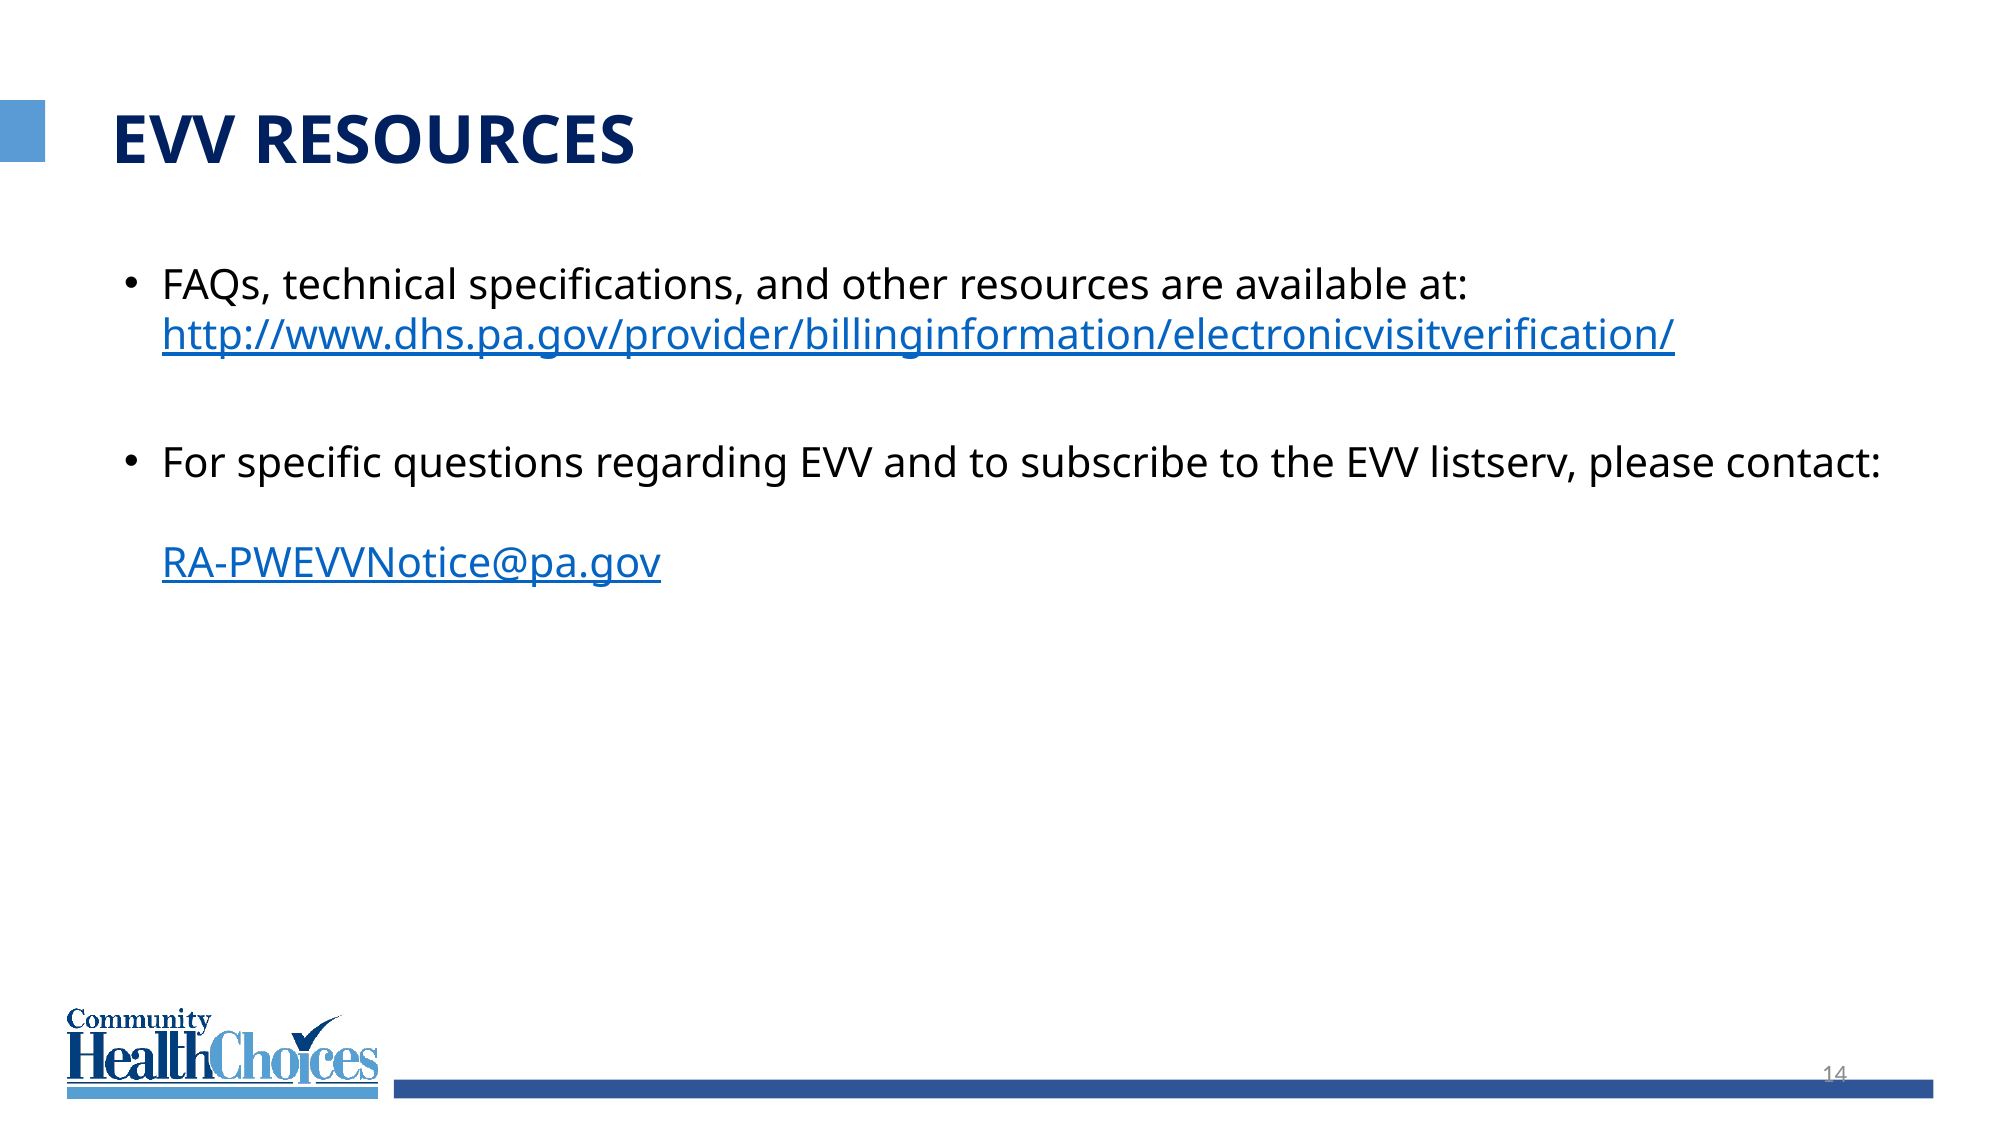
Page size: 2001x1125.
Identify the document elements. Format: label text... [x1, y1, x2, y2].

list FAQs, technical specifications, and other resources are available at: http://www.dhs.pa.gov/provider/billinginformation/electronicvisitverification/ For specific questions regarding EVV and to subscribe to the EVV listserv, please contact: RA-PWEVVNotice@pa.gov [109, 139, 1900, 869]
list EVV RESOURCES [96, 94, 1934, 257]
text_box [393, 1079, 1412, 1099]
text_box [0, 99, 46, 163]
slide_number 14 [1412, 1042, 1863, 1103]
picture [67, 1008, 378, 1099]
text_box [1863, 1079, 1934, 1099]
